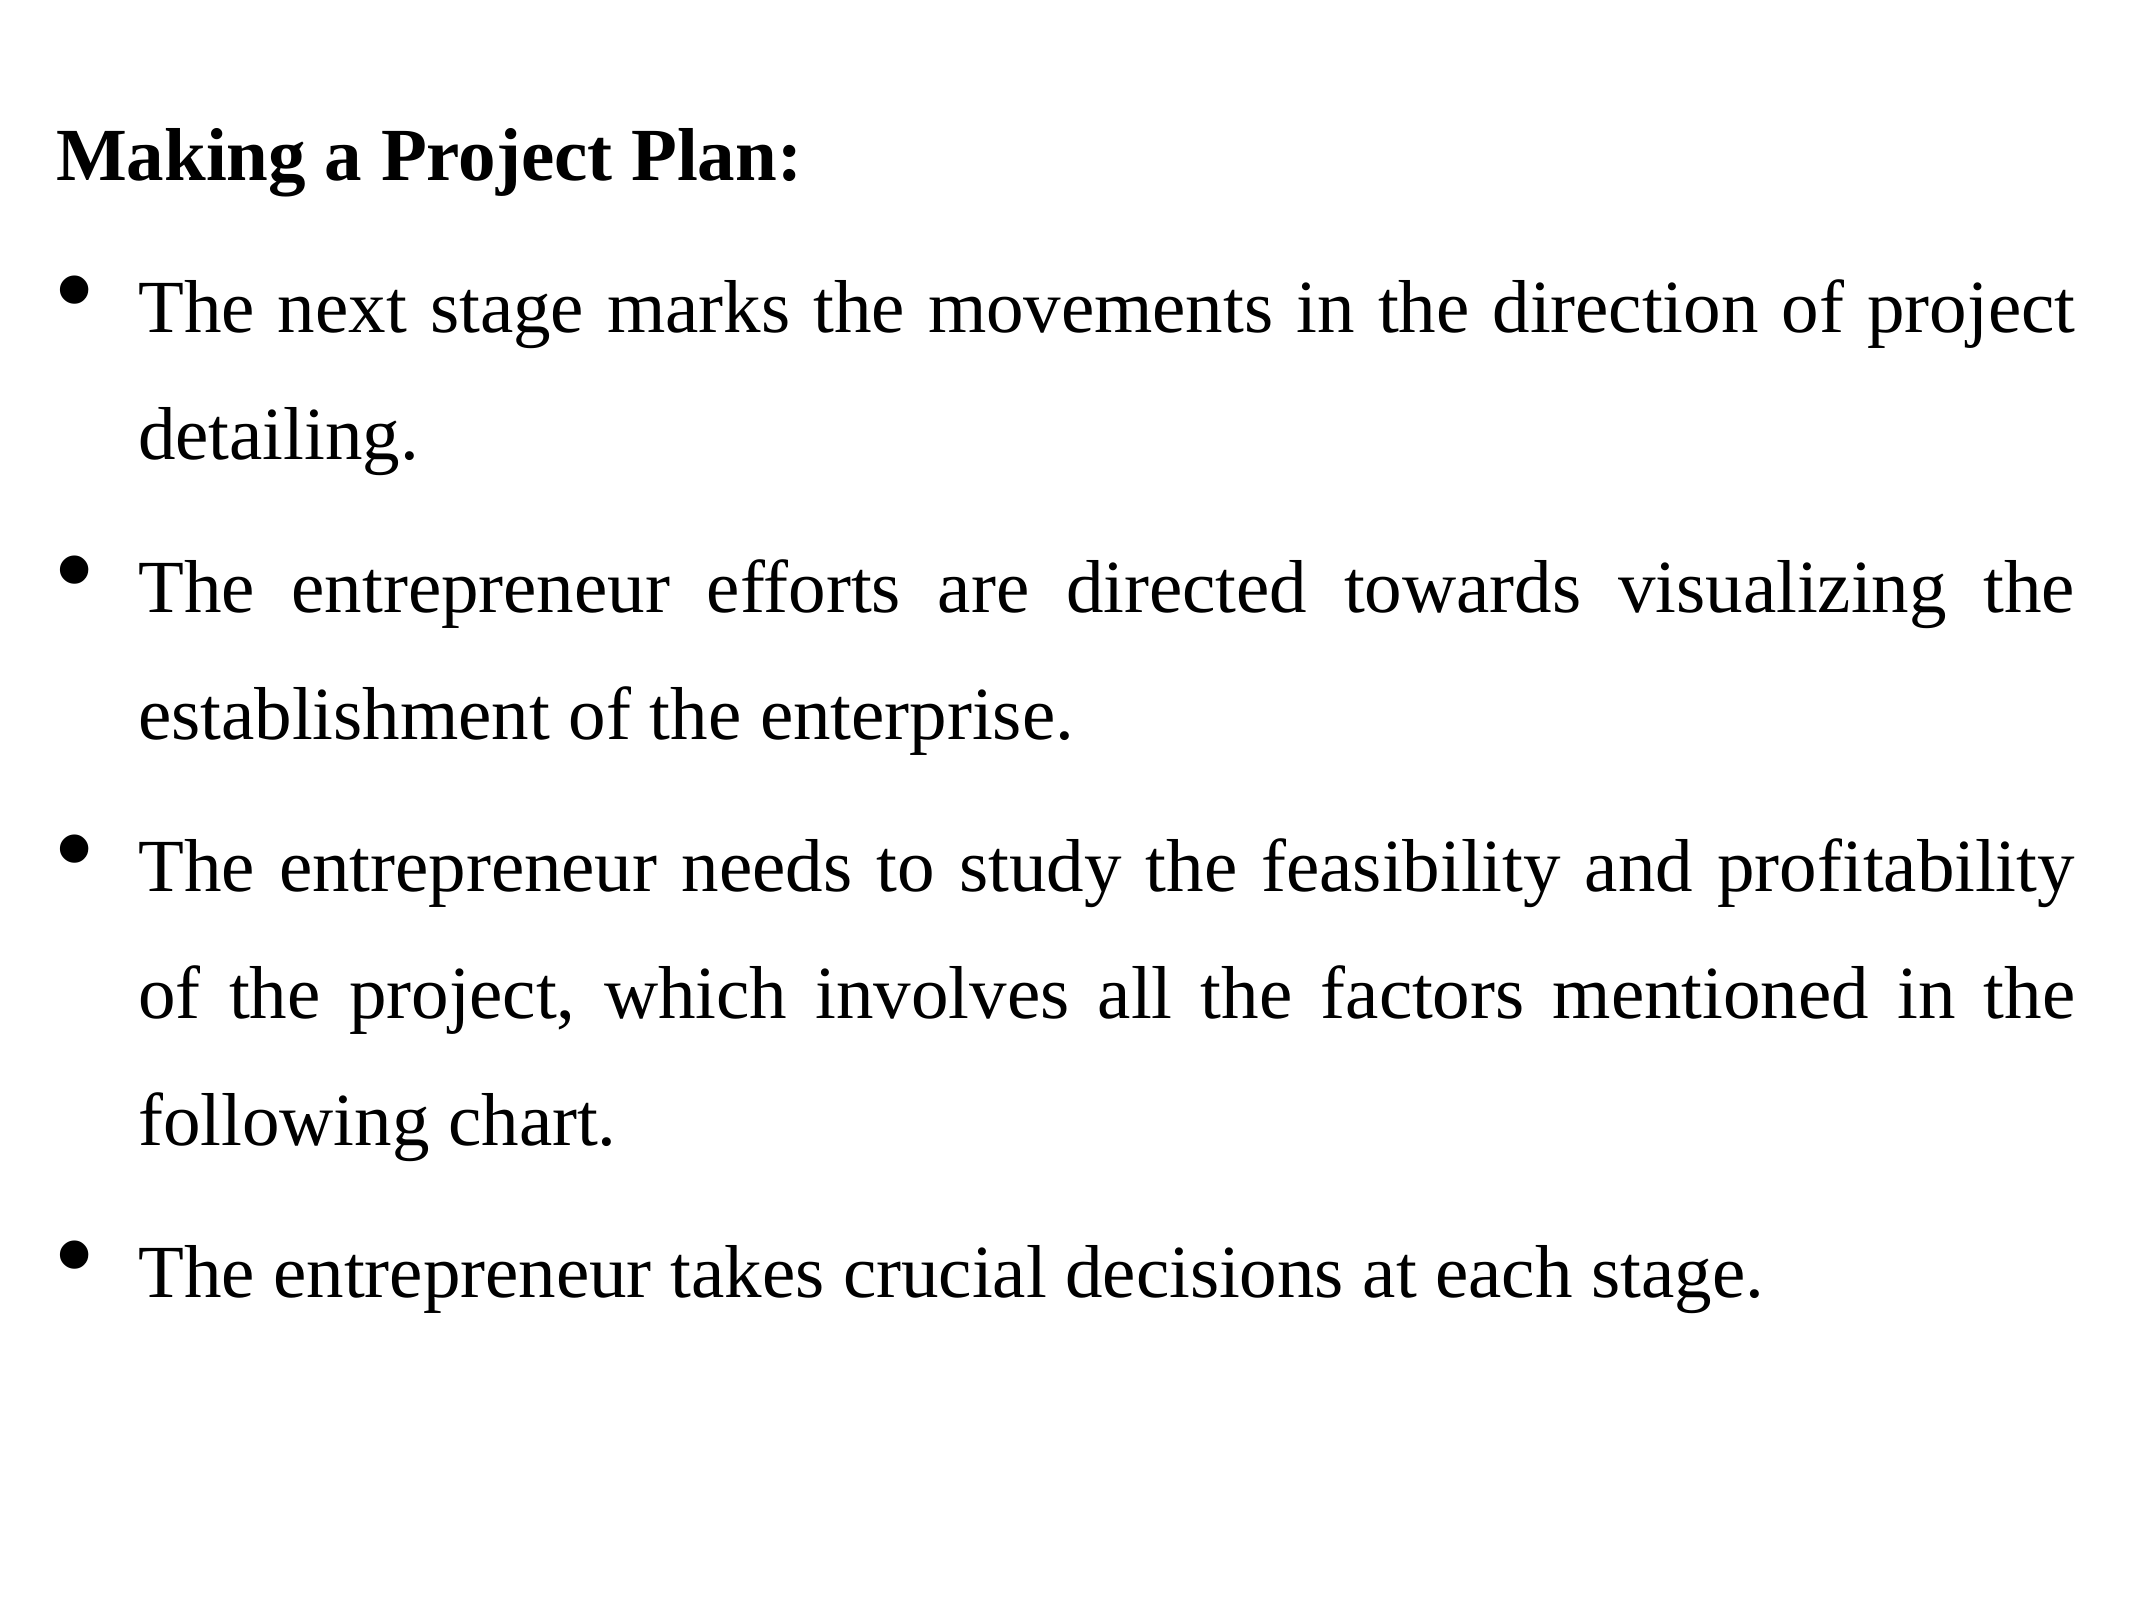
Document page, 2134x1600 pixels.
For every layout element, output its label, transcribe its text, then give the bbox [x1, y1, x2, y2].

list Making a Project Plan: The next stage marks the movements in the direction of project detailing. The entrepreneur efforts are directed towards visualizing the establishment of the enterprise. The entrepreneur needs to study the feasibility and profitability of the project, which involves all the factors mentioned in the following chart. The entrepreneur takes crucial decisions at each stage. [47, 59, 2086, 1541]
